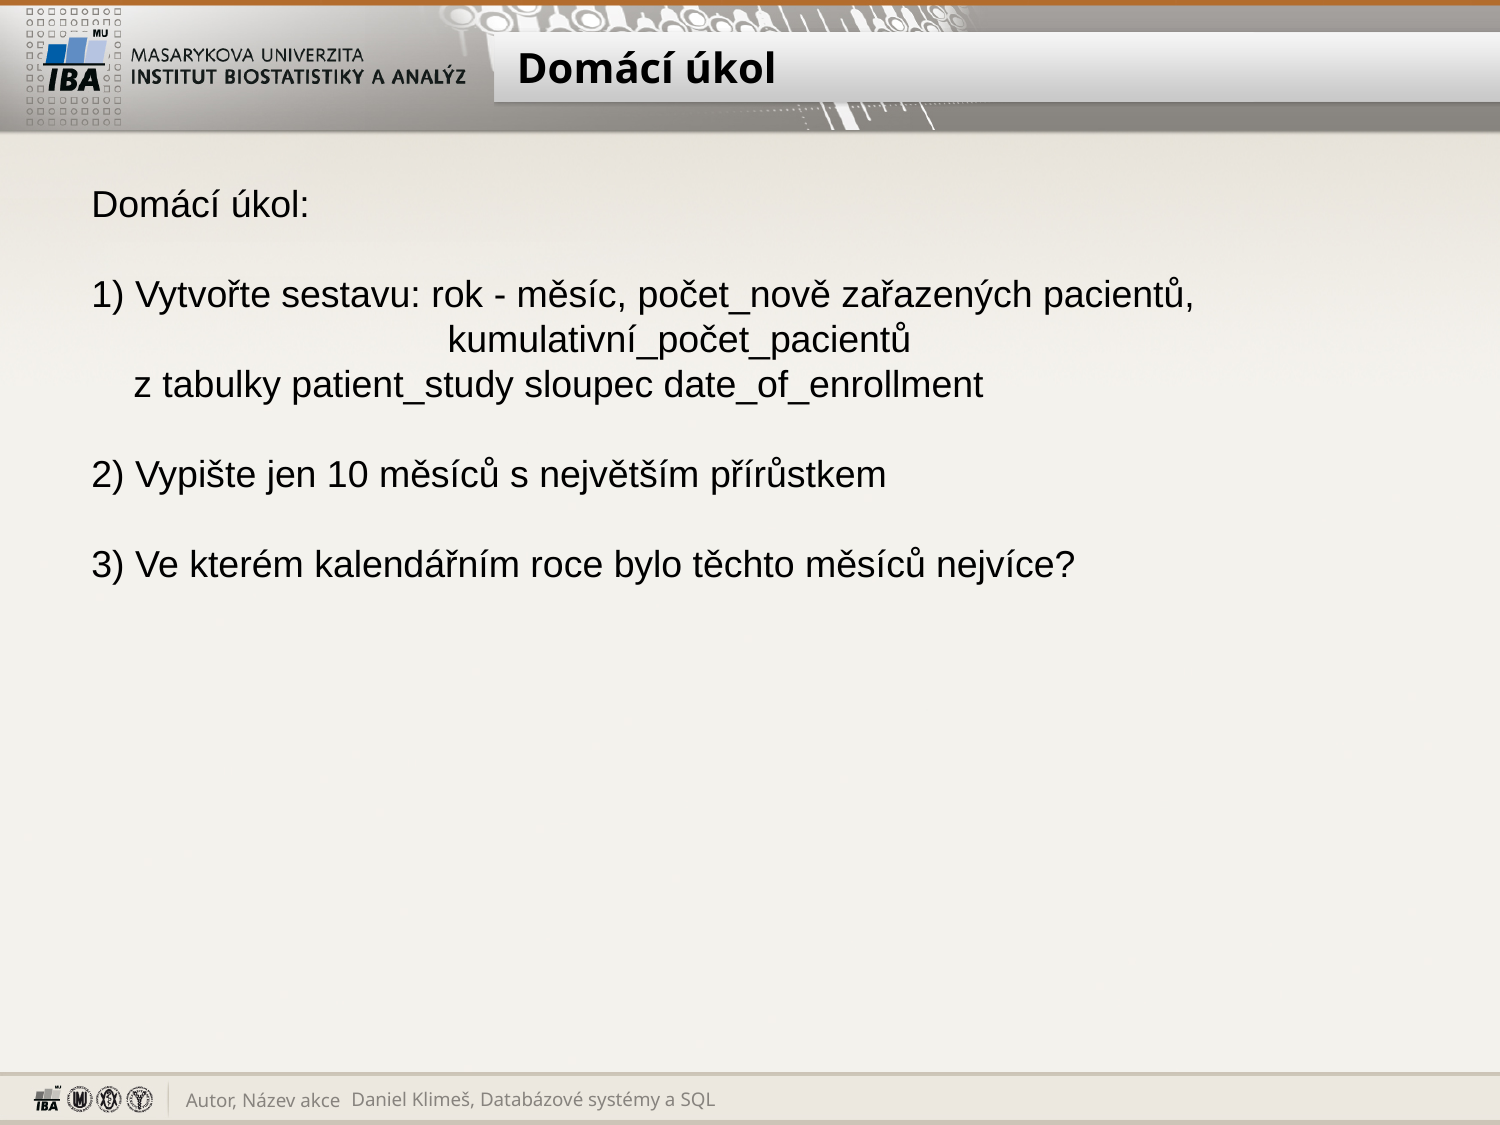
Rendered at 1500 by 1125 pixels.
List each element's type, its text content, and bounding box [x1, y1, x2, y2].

title Domácí úkol [501, 31, 1471, 104]
text_box Domácí úkol: 1) Vytvořte sestavu: rok - měsíc, počet_nově zařazených pacientů, kumulativní_počet_pacientů z tabulky patient_study sloupec date_of_enrollment 2) Vypište jen 10 měsíců s největším přírůstkem 3) Ve kterém kalendářním roce bylo těchto měsíců nejvíce? [76, 172, 1437, 593]
picture [0, 0, 1500, 1125]
footer Daniel Klimeš, Databázové systémy a SQL [336, 1079, 1341, 1124]
